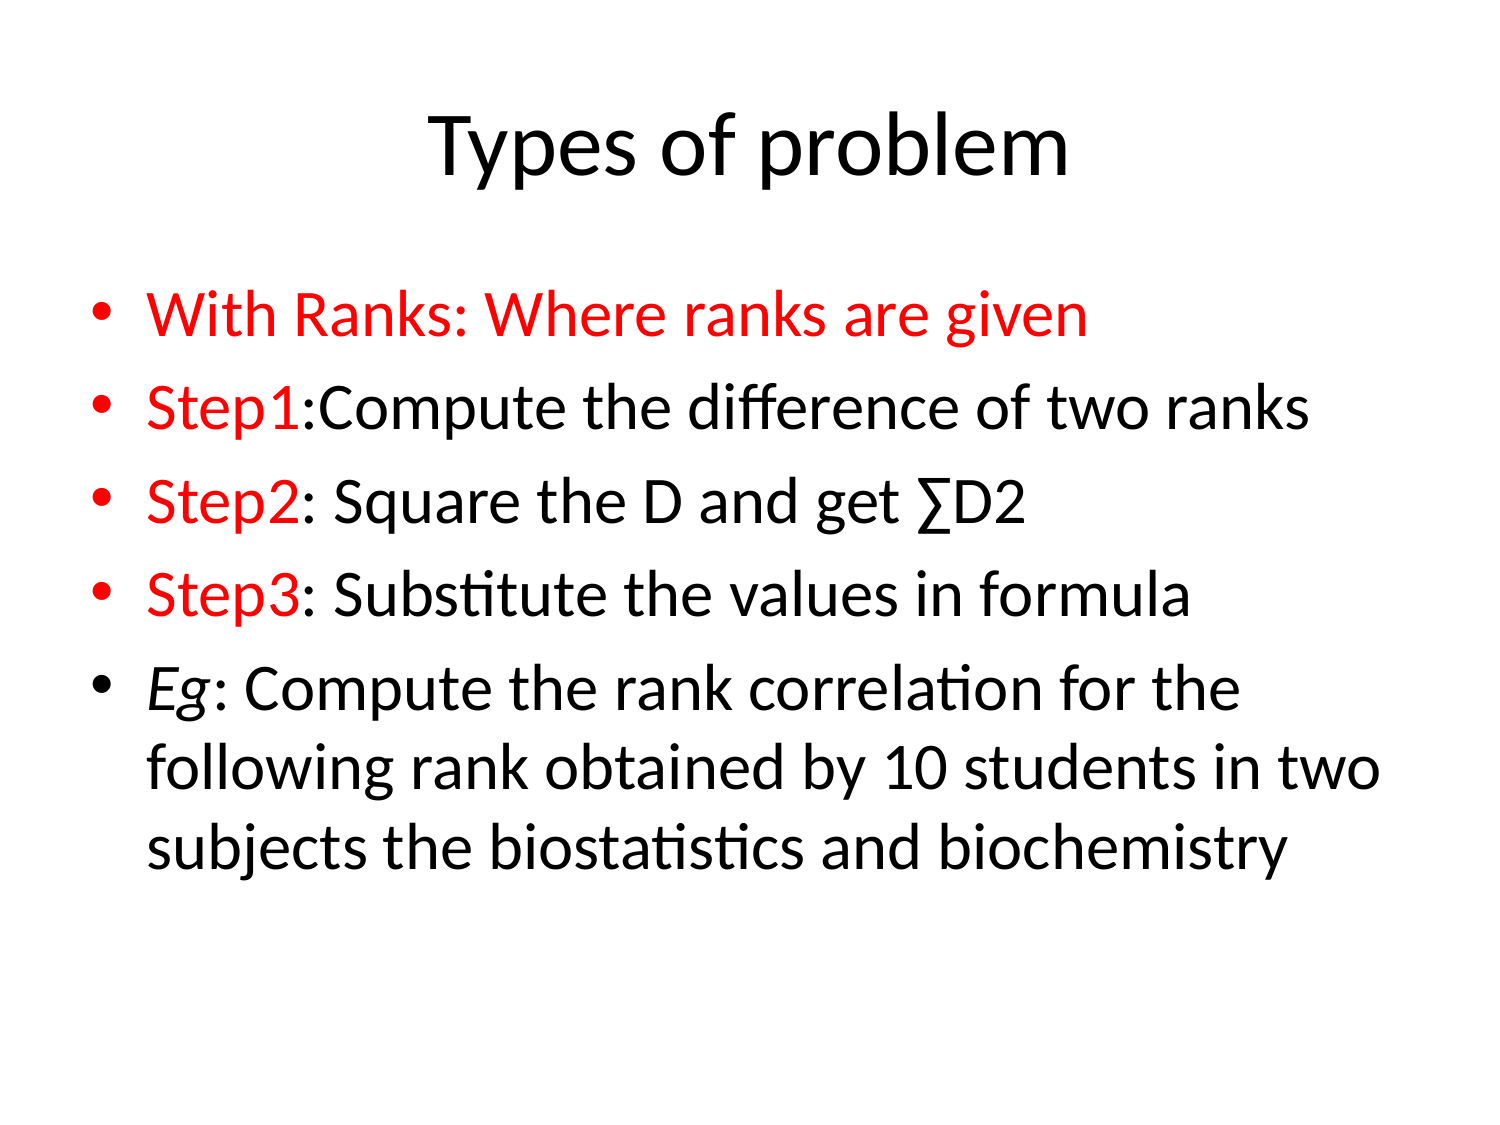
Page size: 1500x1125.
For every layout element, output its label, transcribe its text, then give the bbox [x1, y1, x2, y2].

list With Ranks: Where ranks are given Step1:Compute the difference of two ranks Step2: Square the D and get ∑D2 Step3: Substitute the values in formula Eg: Compute the rank correlation for the following rank obtained by 10 students in two subjects the biostatistics and biochemistry [75, 262, 1425, 1005]
title Types of problem [75, 45, 1425, 233]
